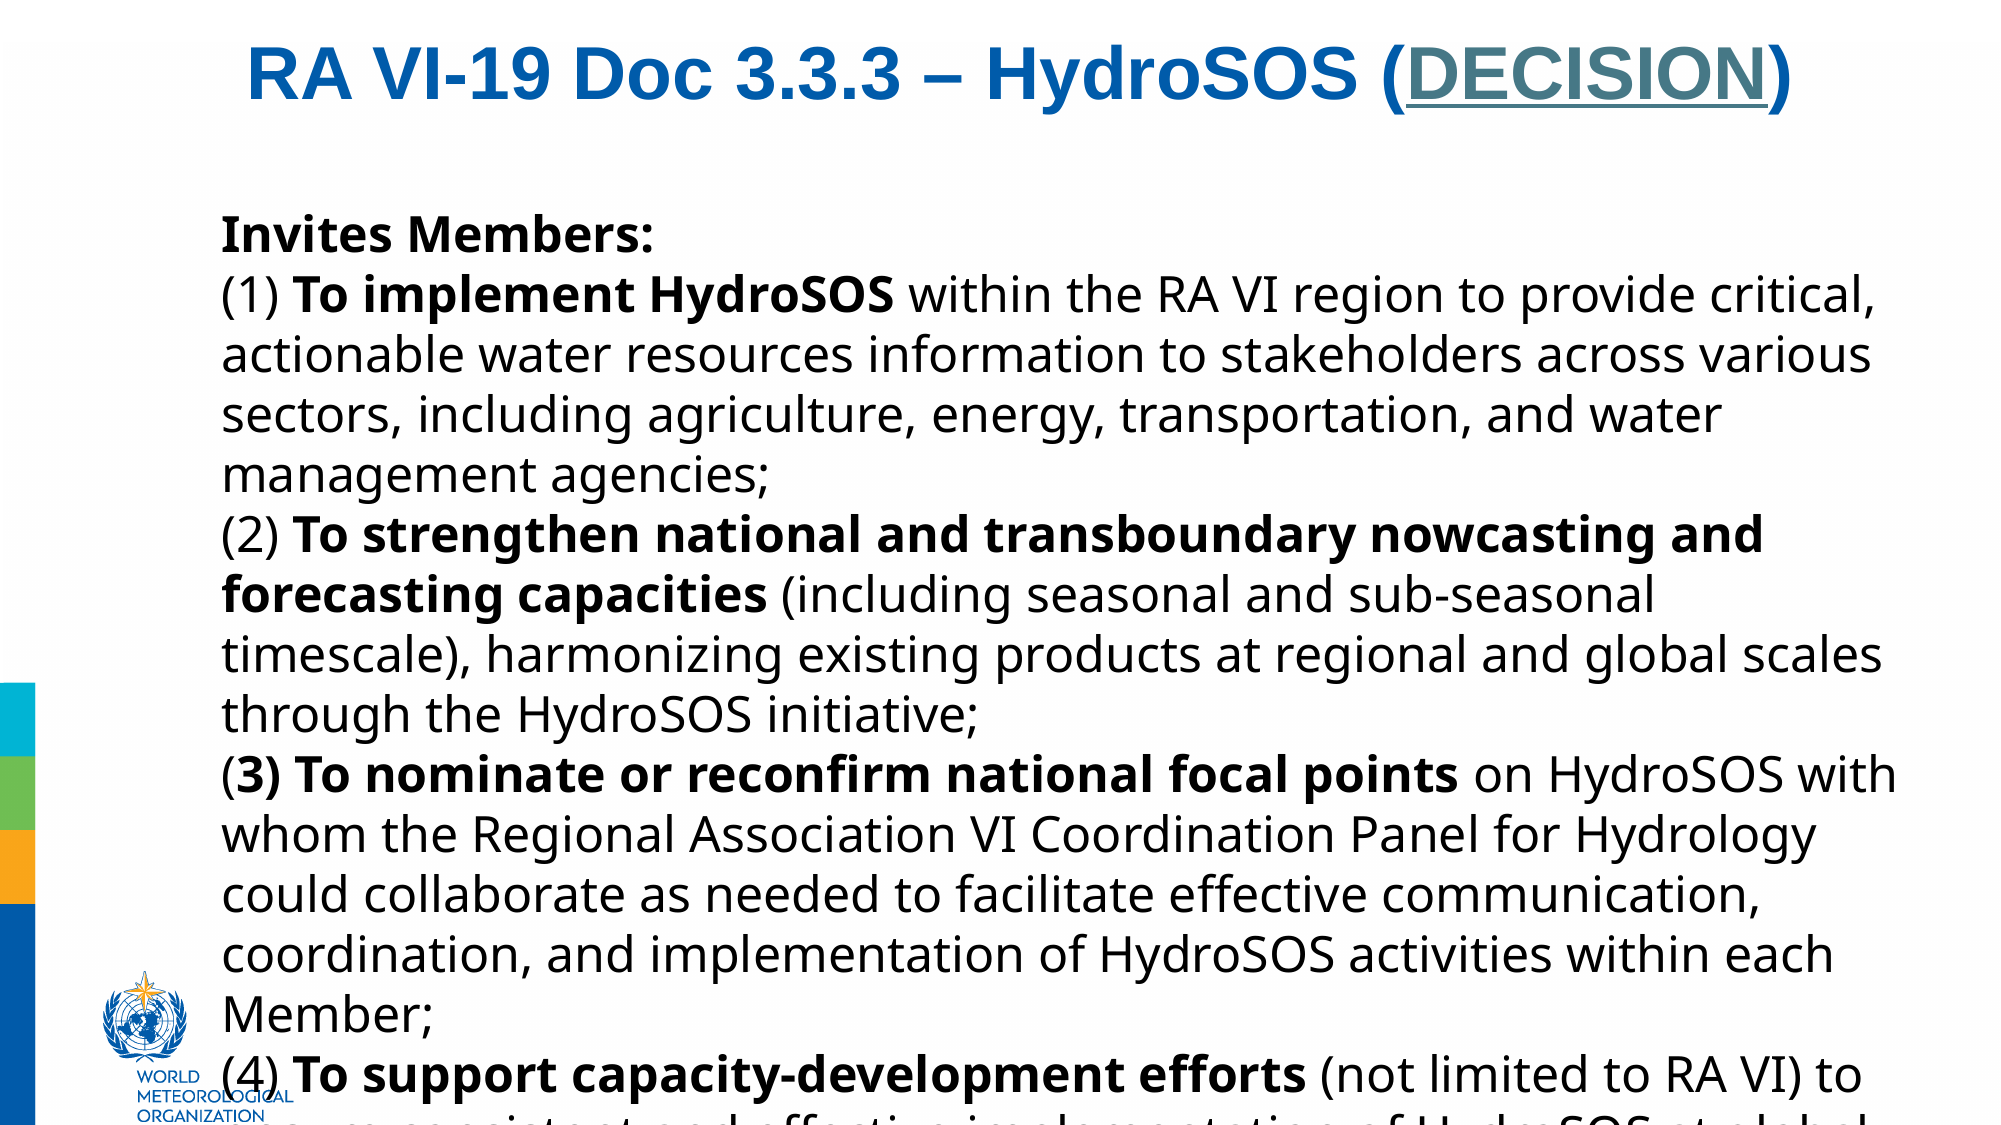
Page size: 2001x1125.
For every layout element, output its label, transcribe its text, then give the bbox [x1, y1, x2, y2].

title RA VI-19 Doc 3.3.3 – HydroSOS (DECISION) [88, 0, 1952, 124]
picture [0, 42, 2000, 1125]
subtitle Invites Members: (1) To implement HydroSOS within the RA VI region to provide critical, actionable water resources information to stakeholders across various sectors, including agriculture, energy, transportation, and water management agencies; (2) To strengthen national and transboundary nowcasting and forecasting capacities (including seasonal and sub-seasonal timescale), harmonizing existing products at regional and global scales through the HydroSOS initiative; (3) To nominate or reconfirm national focal points on HydroSOS with whom the Regional Association VI Coordination Panel for Hydrology could collaborate as needed to facilitate effective communication, coordination, and implementation of HydroSOS activities within each Member; (4) To support capacity-development efforts (not limited to RA VI) to ensure consistent and effective implementation of HydroSOS at global, regional, and national levels, benefiting various sectors and stakeholders. [206, 195, 1934, 827]
